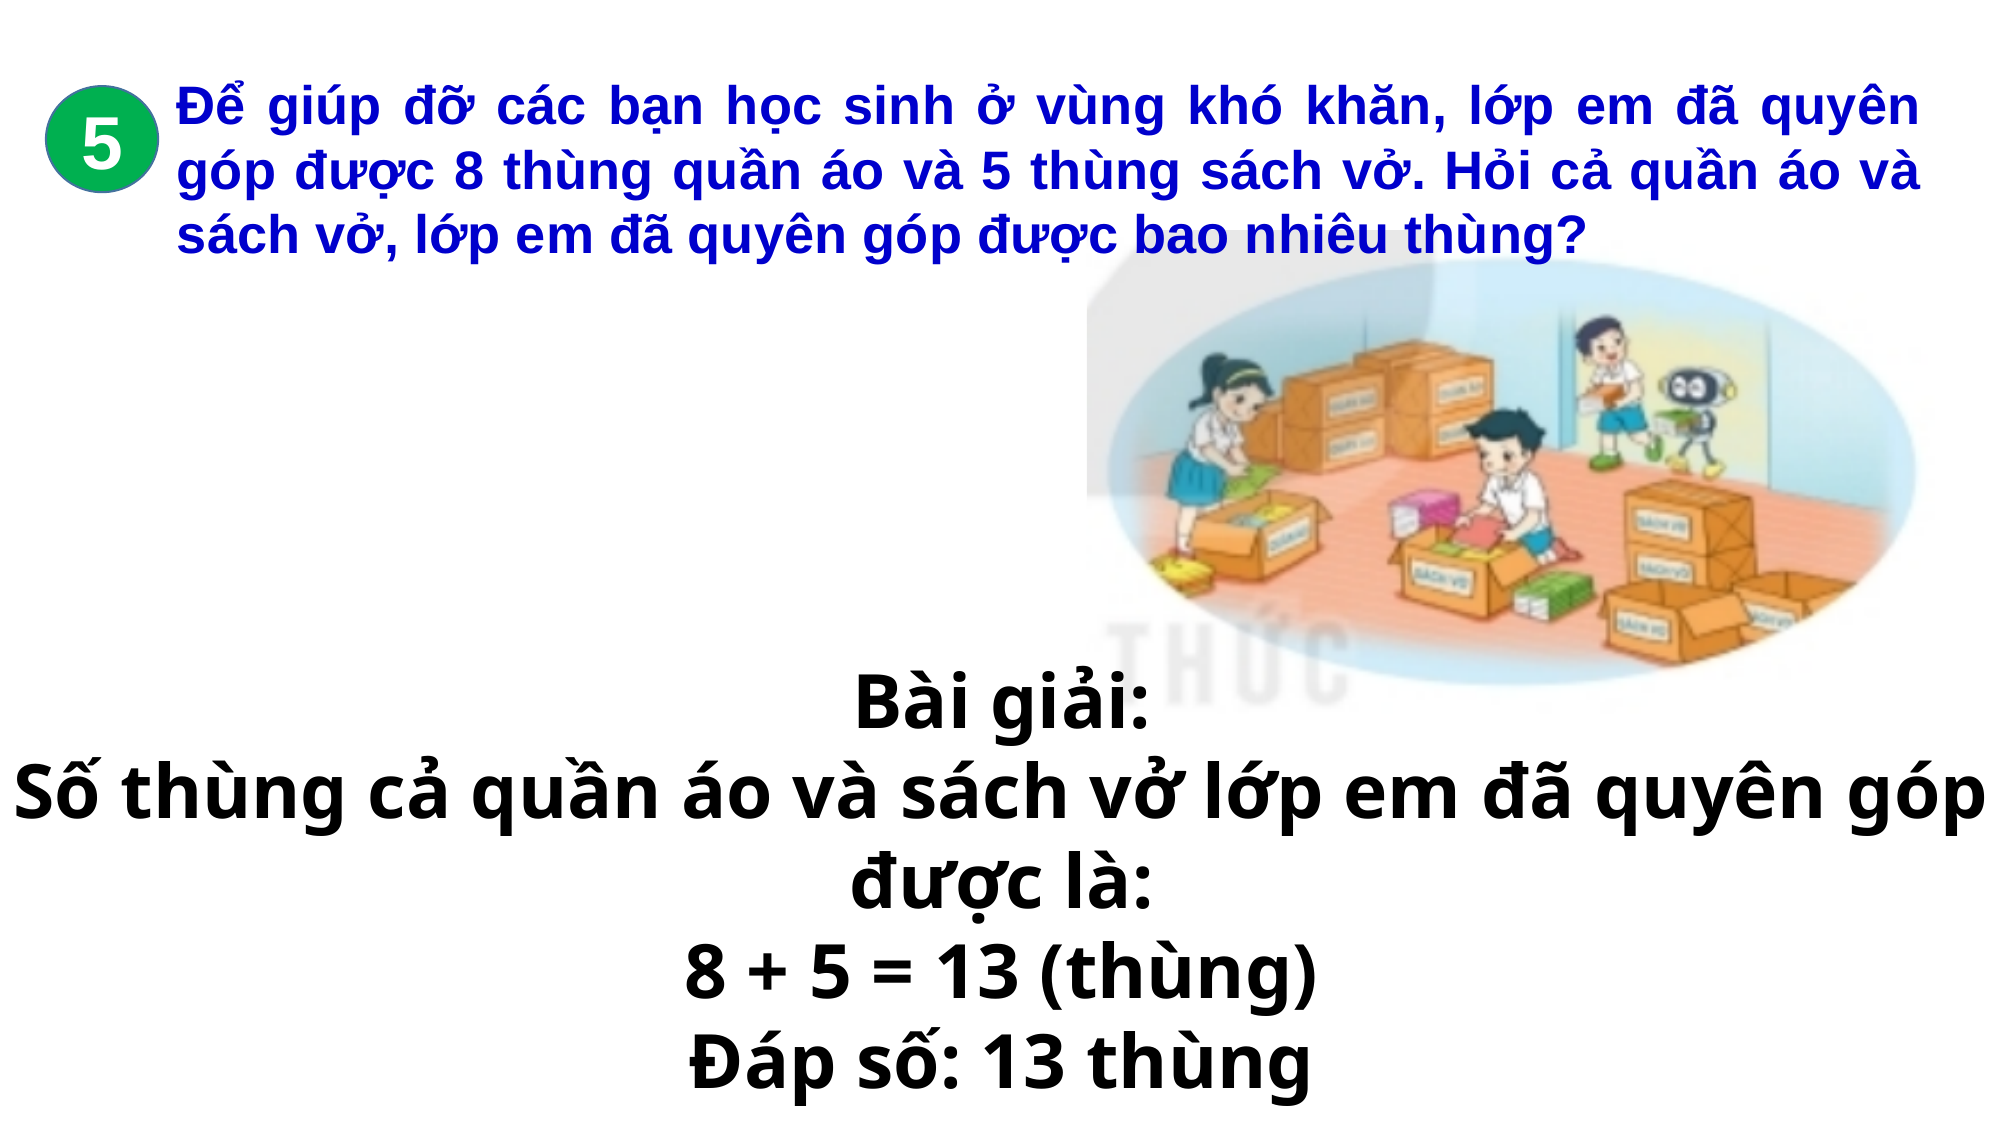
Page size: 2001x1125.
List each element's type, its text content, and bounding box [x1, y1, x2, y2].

text_box Để giúp đỡ các bạn học sinh ở vùng khó khăn, lớp em đã quyên góp được 8 thùng quần áo và 5 thùng sách vở. Hỏi cả quần áo và sách vở, lớp em đã quyên góp được bao nhiêu thùng? [162, 62, 1939, 273]
picture [1086, 230, 1939, 714]
text_box 5 [44, 85, 160, 194]
text_box Bài giải: Số thùng cả quần áo và sách vở lớp em đã quyên góp được là: 8 + 5 = 13 (thùng) Đáp số: 13 thùng [0, 645, 2000, 1111]
